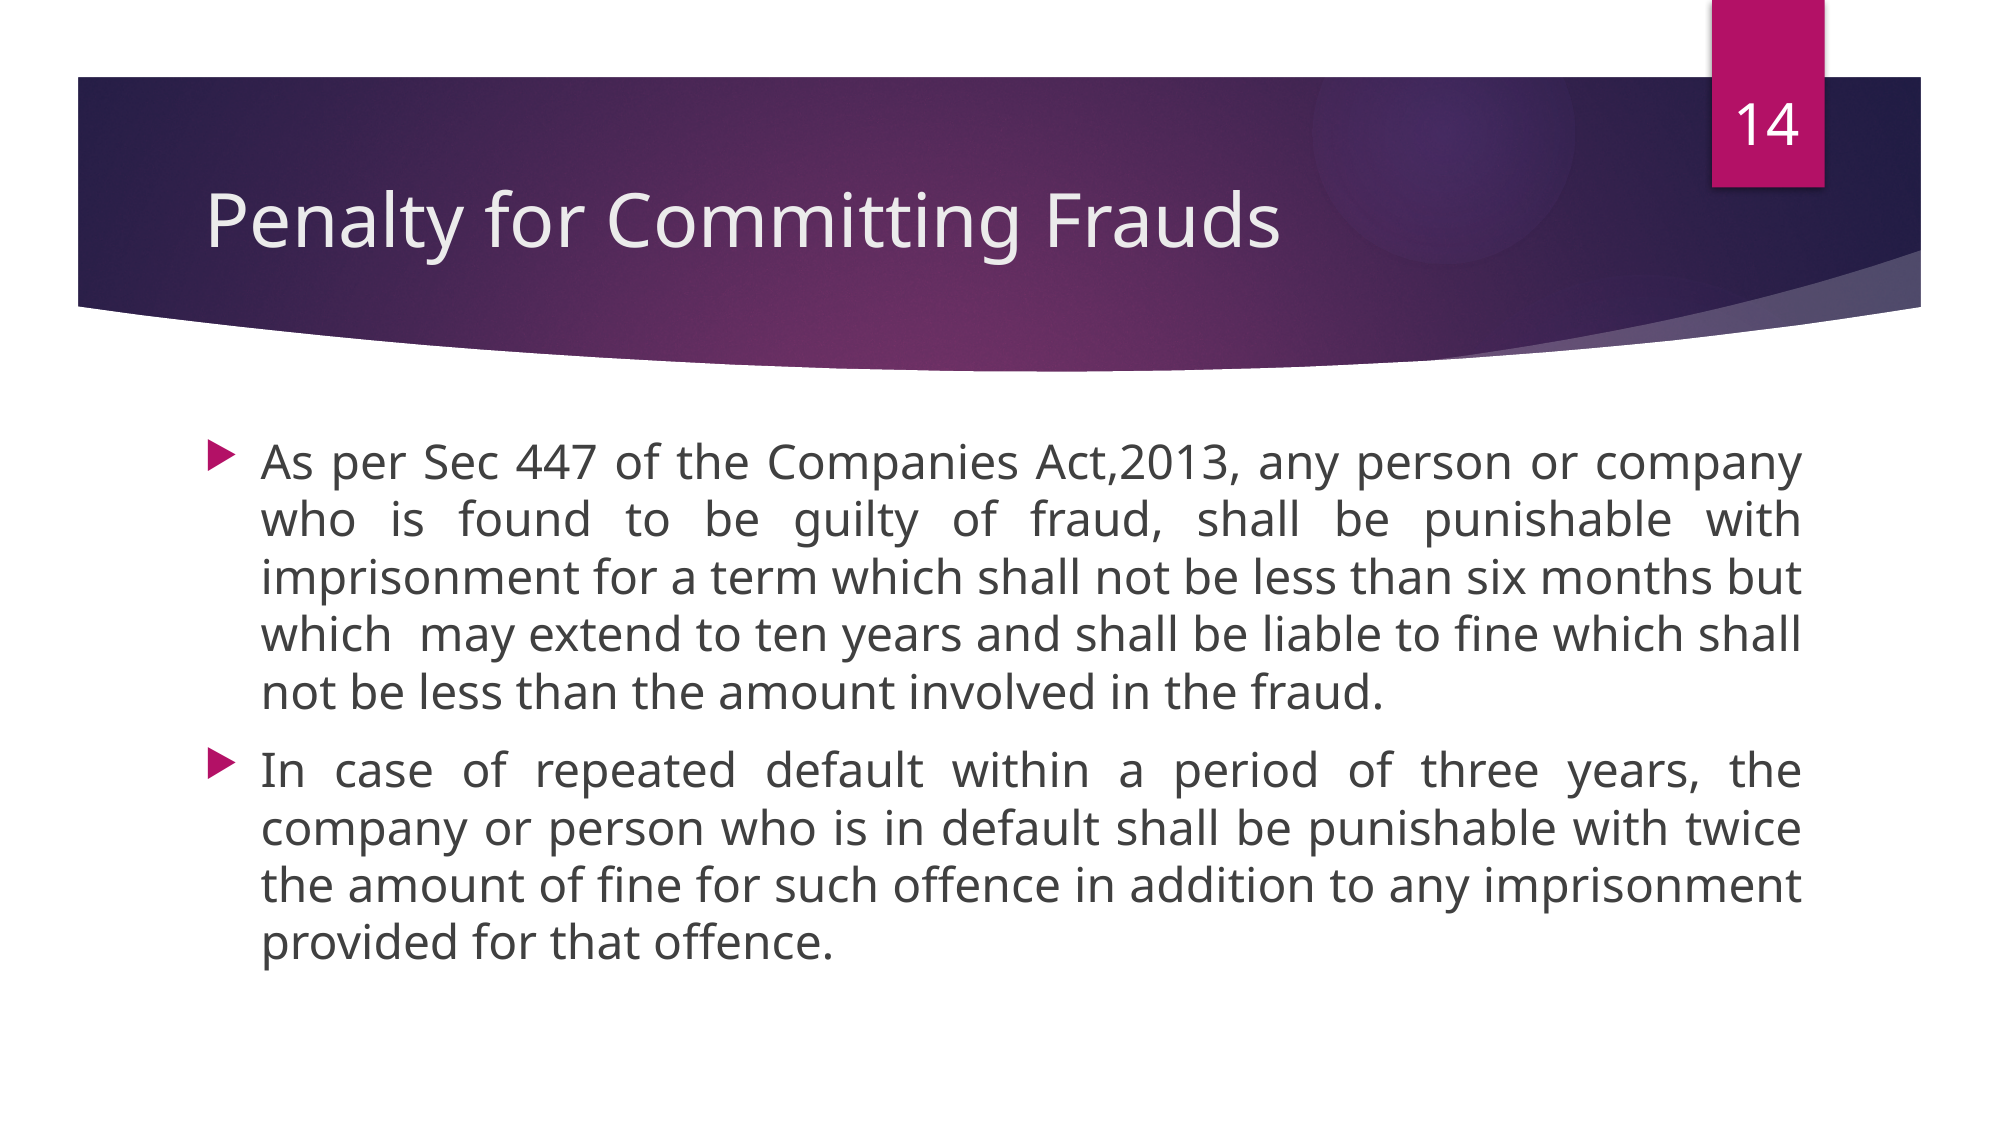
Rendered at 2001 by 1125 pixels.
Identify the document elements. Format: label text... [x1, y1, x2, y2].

title Penalty for Committing Frauds [189, 159, 1627, 276]
list As per Sec 447 of the Companies Act,2013, any person or company who is found to be guilty of fraud, shall be punishable with imprisonment for a term which shall not be less than six months but which may extend to ten years and shall be liable to fine which shall not be less than the amount involved in the fraud. In case of repeated default within a period of three years, the company or person who is in default shall be punishable with twice the amount of fine for such offence in addition to any imprisonment provided for that offence. [189, 423, 1821, 985]
slide_number 14 [1698, 48, 1836, 175]
